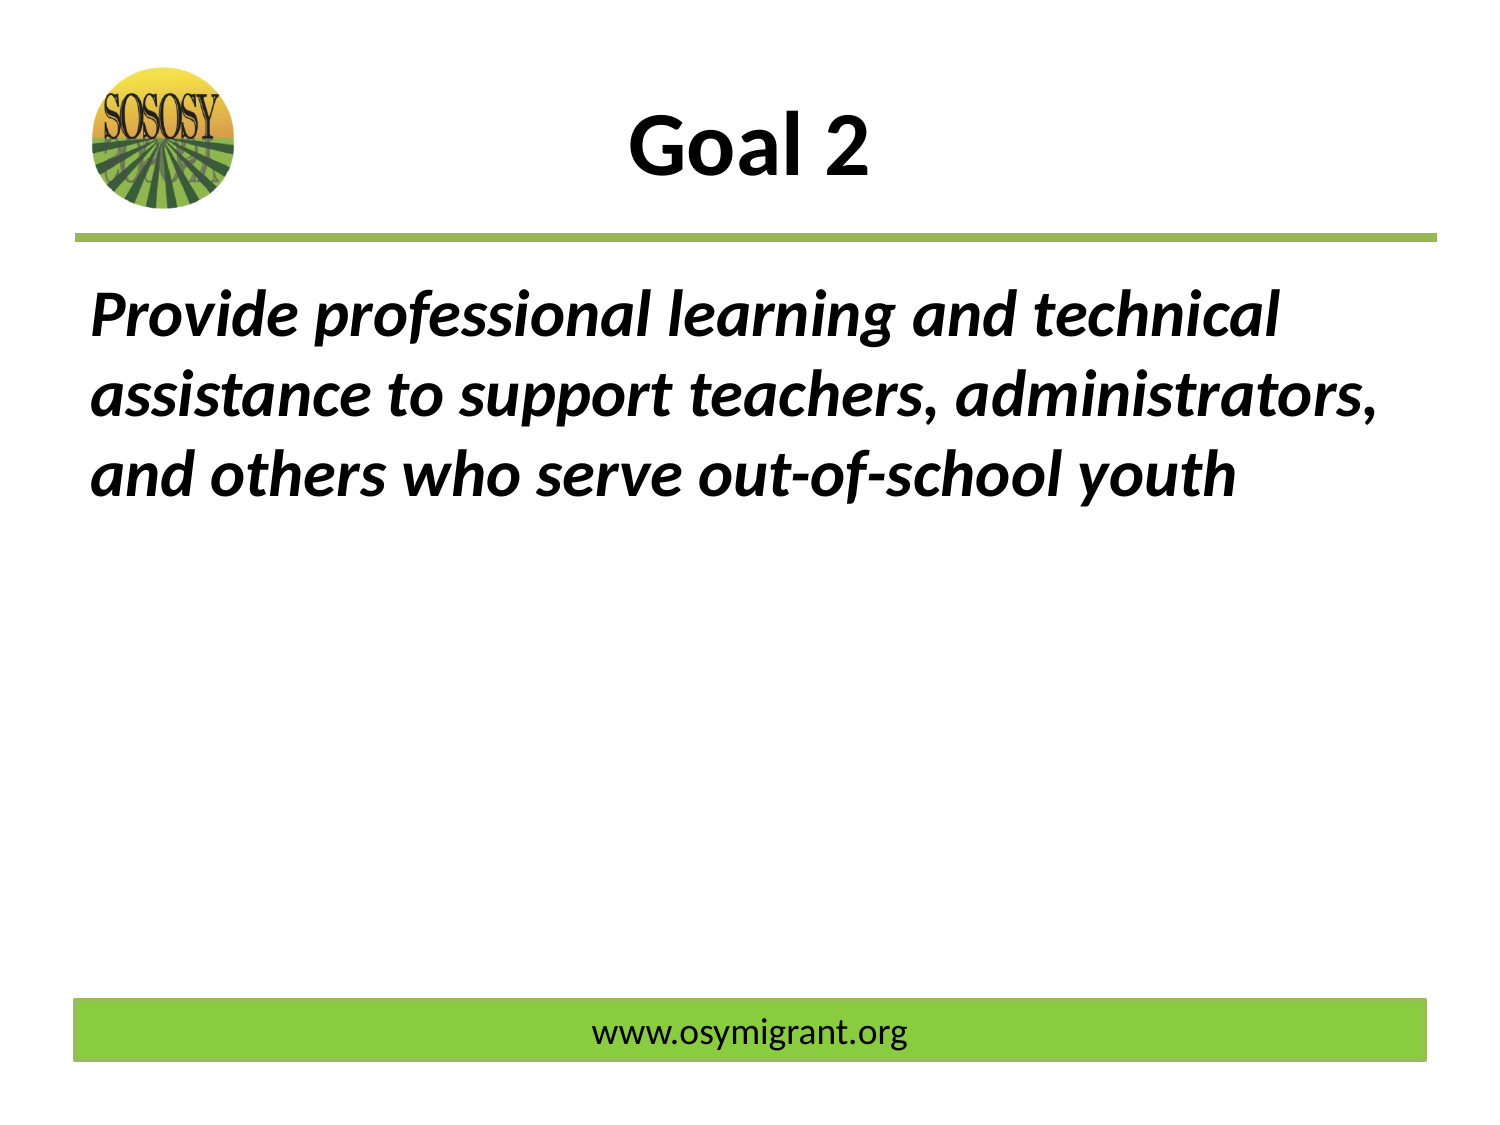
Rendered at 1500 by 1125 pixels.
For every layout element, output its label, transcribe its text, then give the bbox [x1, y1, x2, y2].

title Goal 2 [75, 45, 1425, 233]
text_box www.osymigrant.org [73, 998, 1427, 1062]
picture [87, 62, 241, 213]
list Provide professional learning and technical assistance to support teachers, administrators, and others who serve out-of-school youth [75, 262, 1425, 998]
